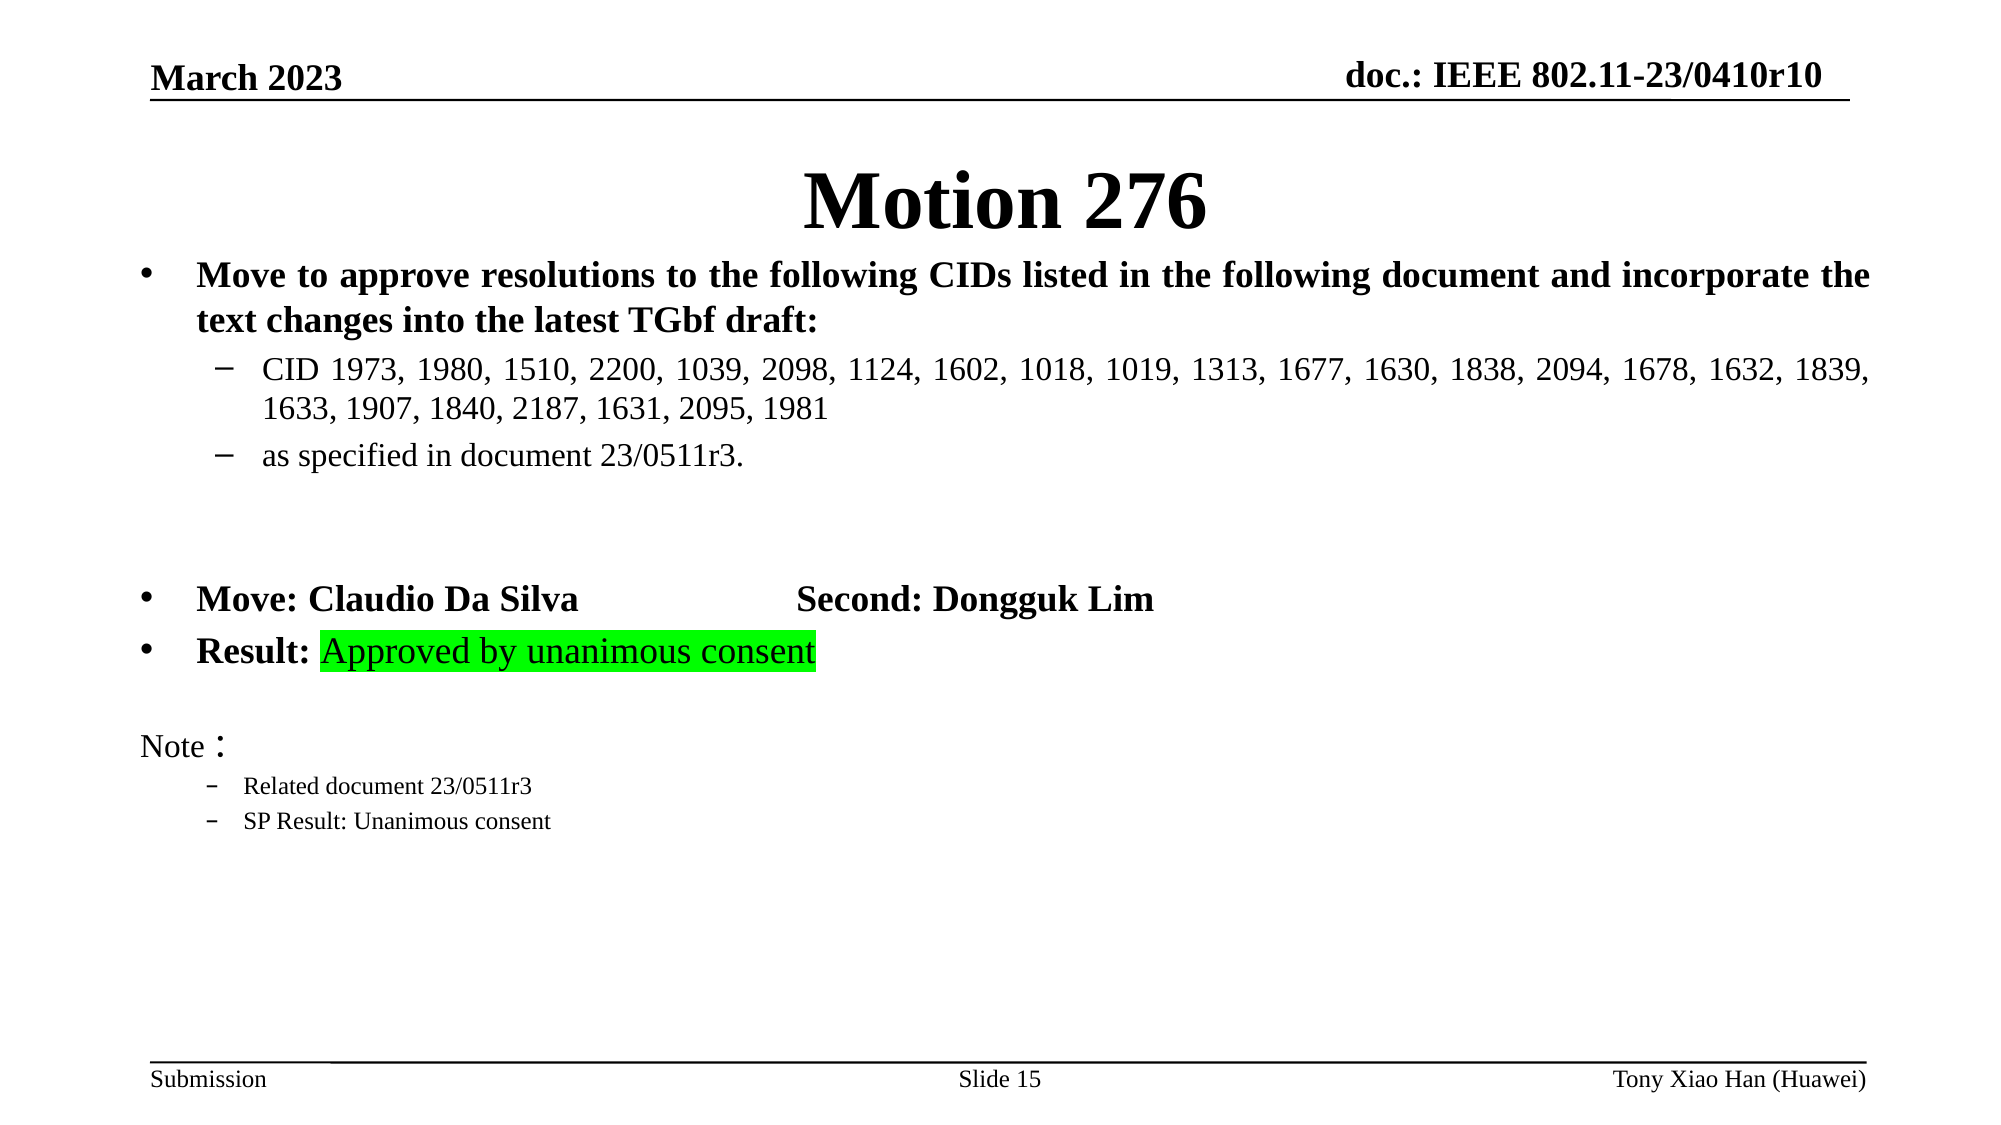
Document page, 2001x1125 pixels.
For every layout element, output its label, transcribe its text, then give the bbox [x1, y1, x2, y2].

text_box Motion 276 [368, 137, 1644, 212]
text_box Move to approve resolutions to the following CIDs listed in the following document and incorporate the text changes into the latest TGbf draft: CID 1973, 1980, 1510, 2200, 1039, 2098, 1124, 1602, 1018, 1019, 1313, 1677, 1630, 1838, 2094, 1678, 1632, 1839, 1633, 1907, 1840, 2187, 1631, 2095, 1981 as specified in document 23/0511r3. Move: Claudio Da Silva Second: Dongguk Lim Result: Approved by unanimous consent Note： Related document 23/0511r3 SP Result: Unanimous consent [125, 212, 1888, 900]
